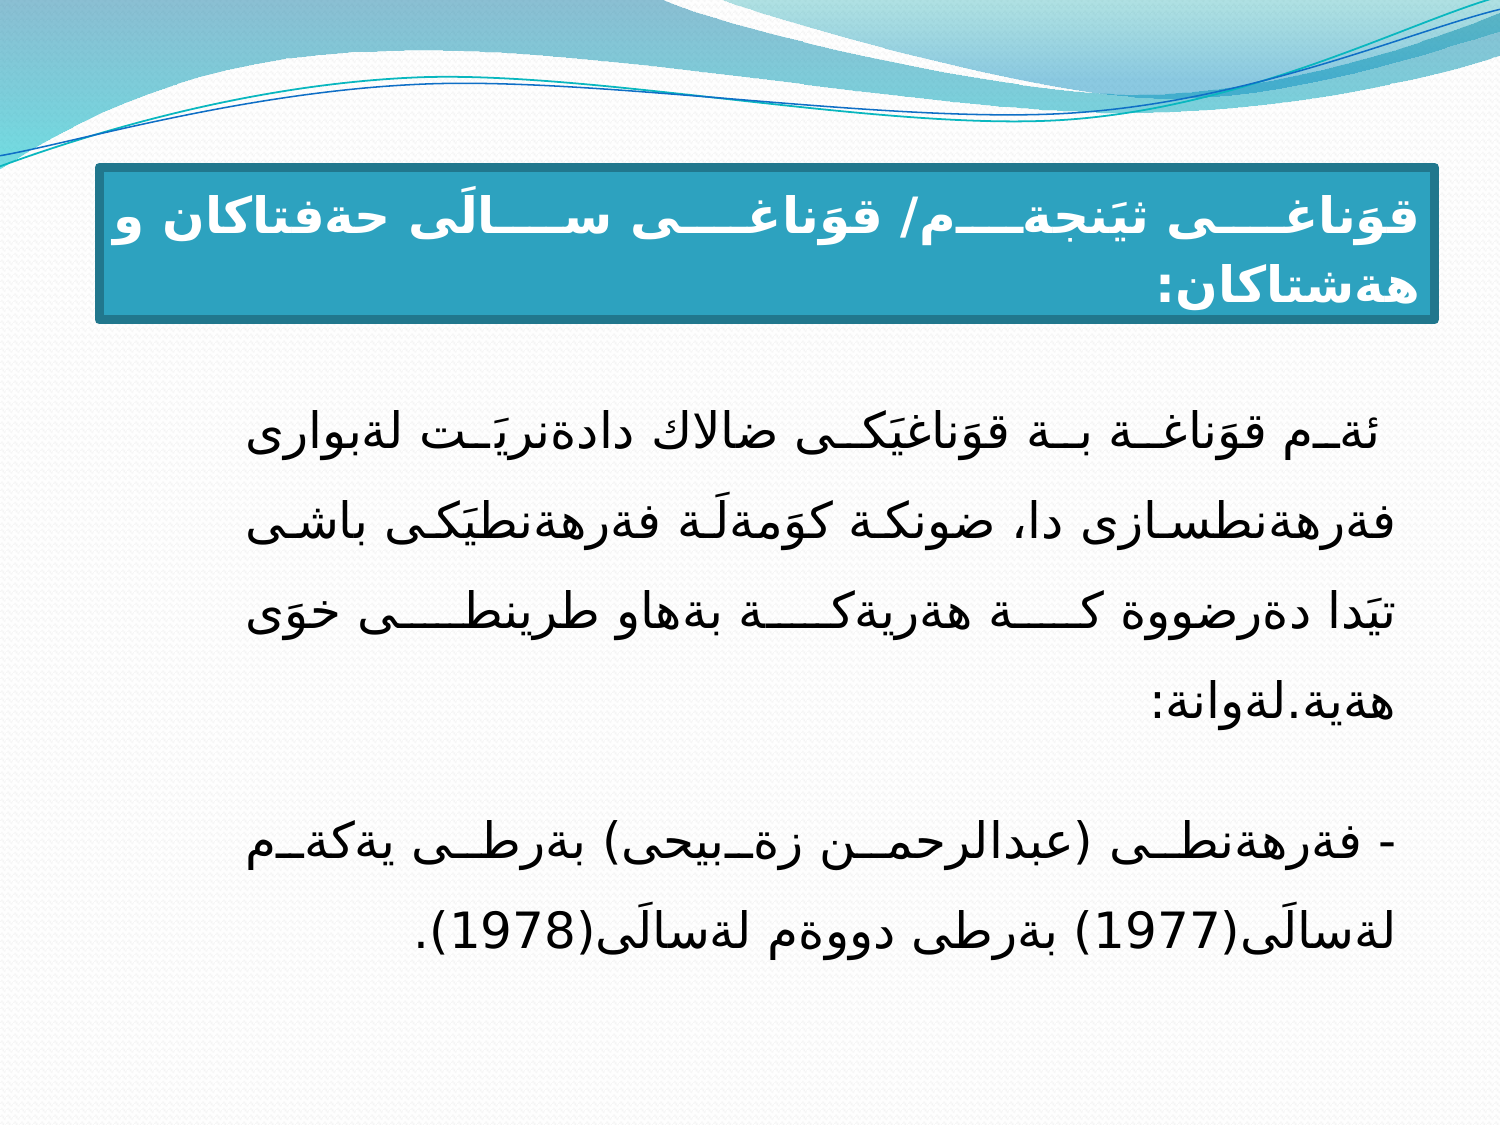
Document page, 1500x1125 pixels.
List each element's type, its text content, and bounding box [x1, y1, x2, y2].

text_box ئةم قوَناغة بة قوَناغيَكى ضالاك دادةنريَت لةبوارى فةرهةنطسازى دا، ضونكة كوَمةلَة فةرهةنطيَكى باشى تيَدا دةرضووة كة هةريةكة بةهاو طرينطى خوَى هةية.لةوانة: - فةرهةنطى (عبدالرحمن زةبيحى) بةرطى يةكةم لةسالَى(1977) بةرطى دووةم لةسالَى(1978). [230, 361, 1412, 967]
text_box قوَناغى ثيَنجةم/ قوَناغى سالَى حةفتاكان و هةشتاكان: [99, 167, 1435, 320]
